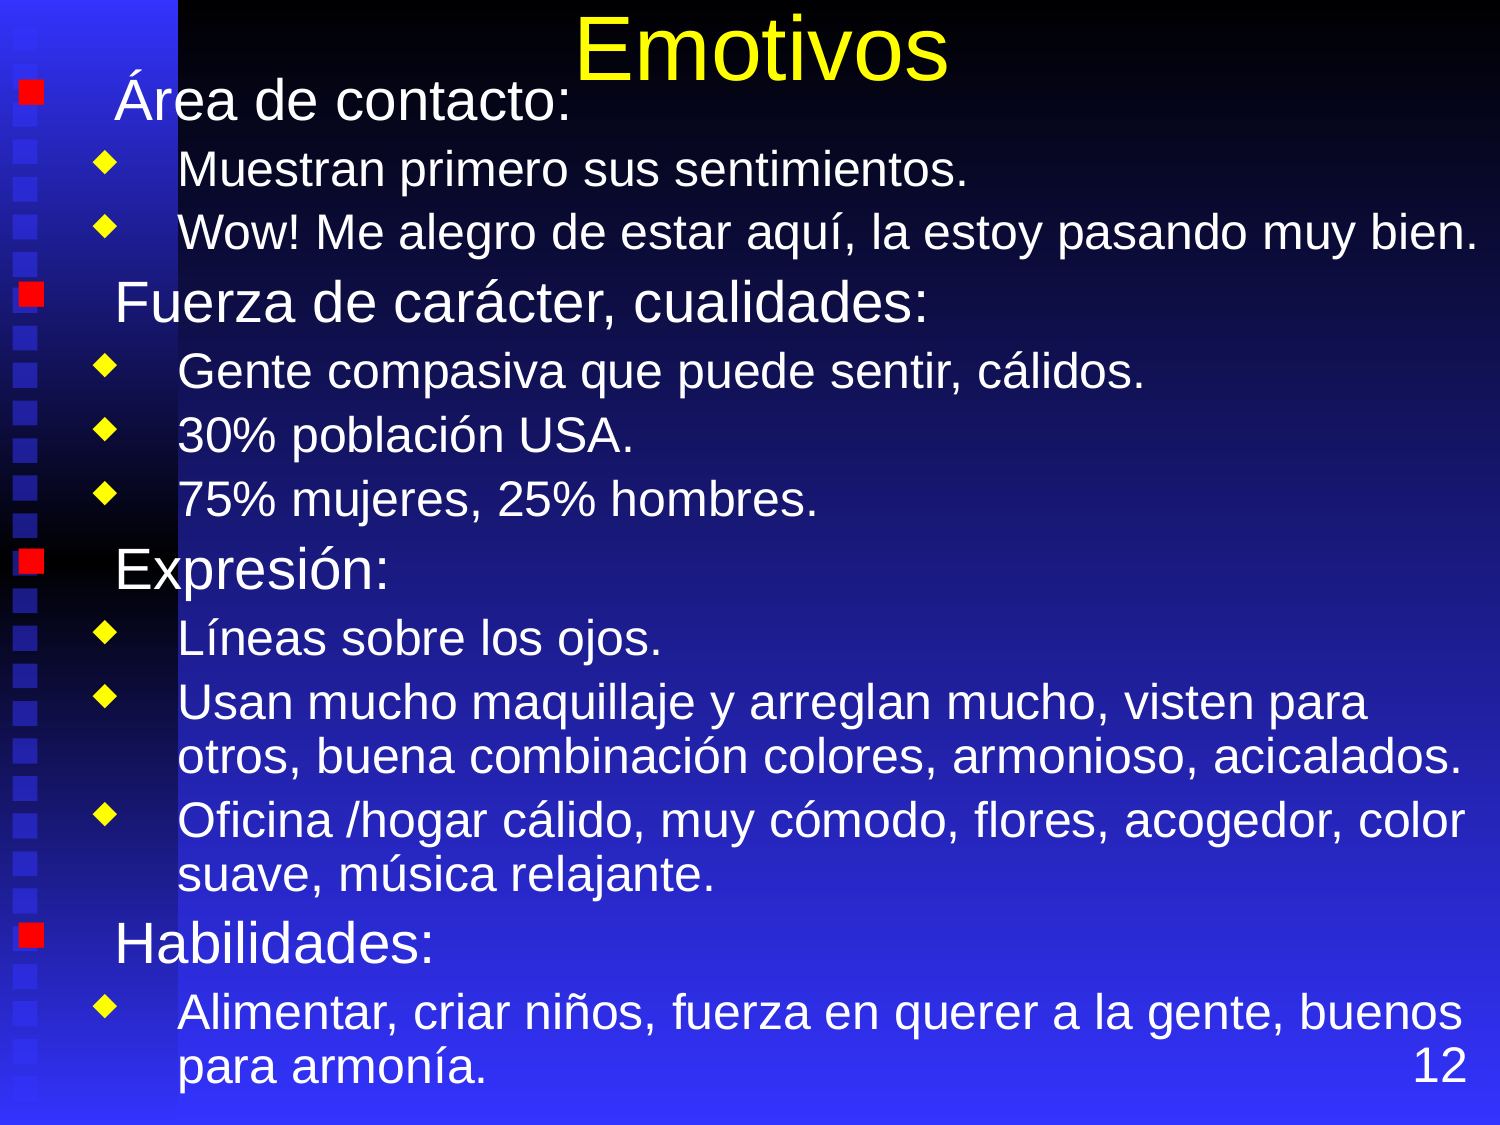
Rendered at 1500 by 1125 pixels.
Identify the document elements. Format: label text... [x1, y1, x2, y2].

text_box 12 [1397, 1024, 1483, 1100]
title Emotivos [124, 0, 1401, 62]
list Área de contacto: Muestran primero sus sentimientos. Wow! Me alegro de estar aquí, la estoy pasando muy bien. Fuerza de carácter, cualidades: Gente compasiva que puede sentir, cálidos. 30% población USA. 75% mujeres, 25% hombres. Expresión: Líneas sobre los ojos. Usan mucho maquillaje y arreglan mucho, visten para otros, buena combinación colores, armonioso, acicalados. Oficina /hogar cálido, muy cómodo, flores, acogedor, color suave, música relajante. Habilidades: Alimentar, criar niños, fuerza en querer a la gente, buenos para armonía. [0, 62, 1500, 1038]
